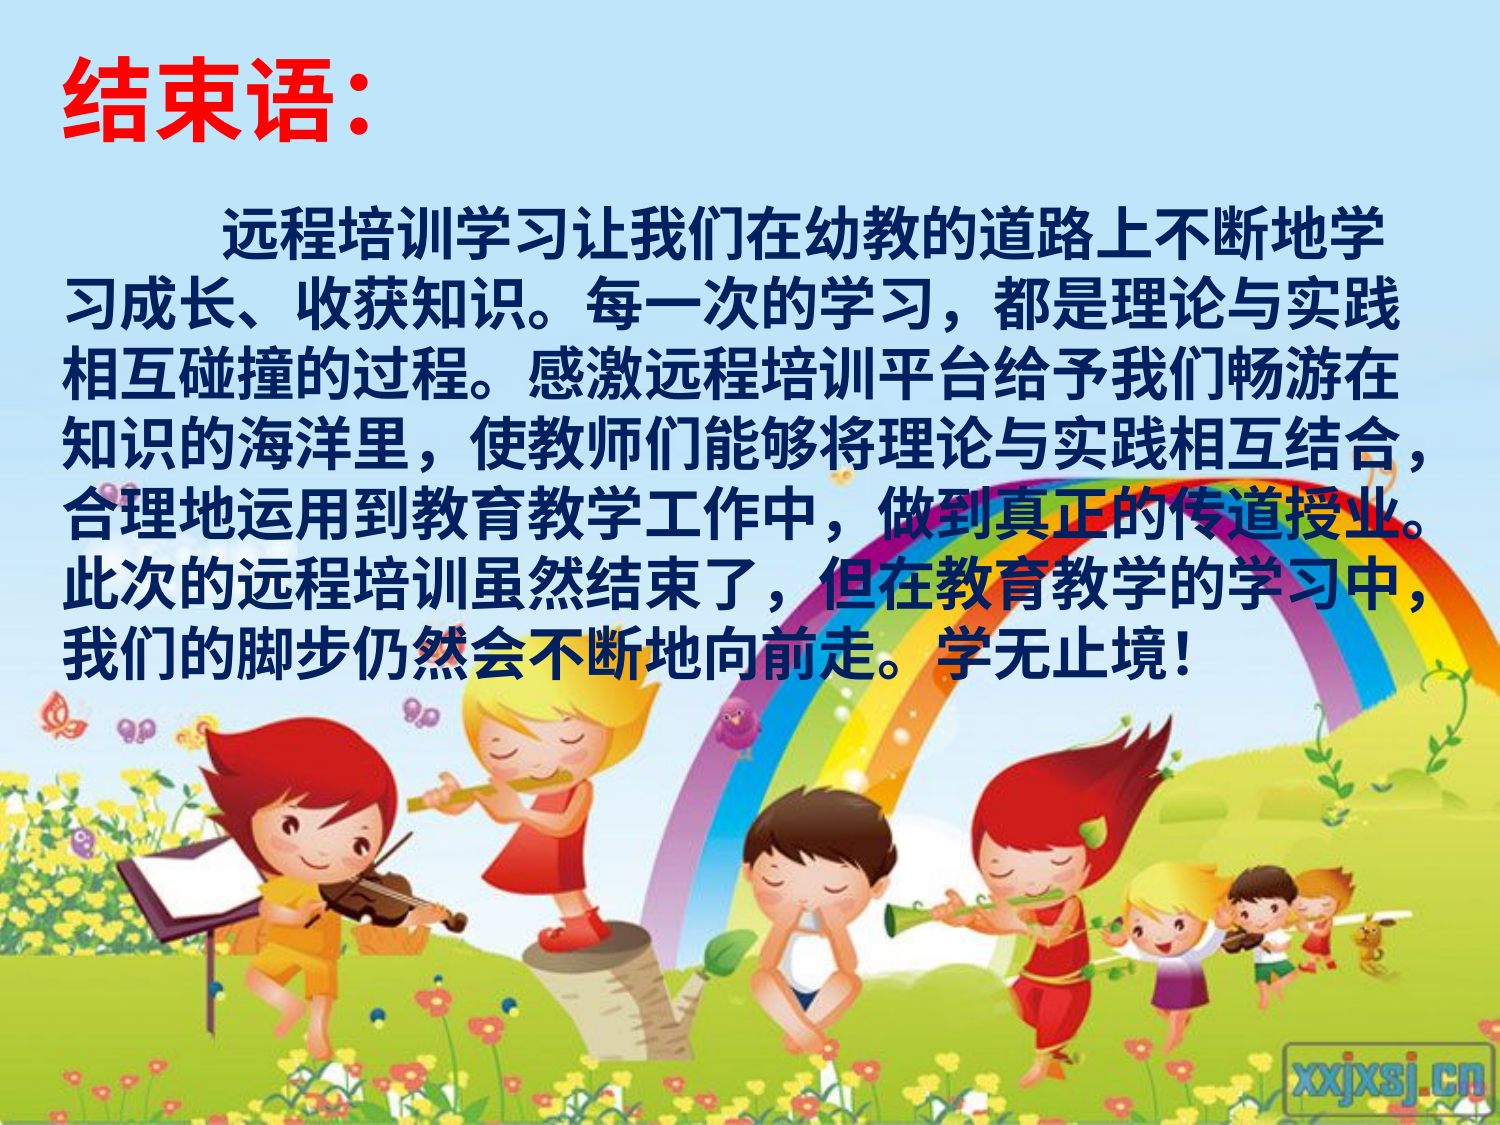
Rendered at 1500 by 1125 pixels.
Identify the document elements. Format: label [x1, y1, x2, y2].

list [0, 0, 1500, 1125]
